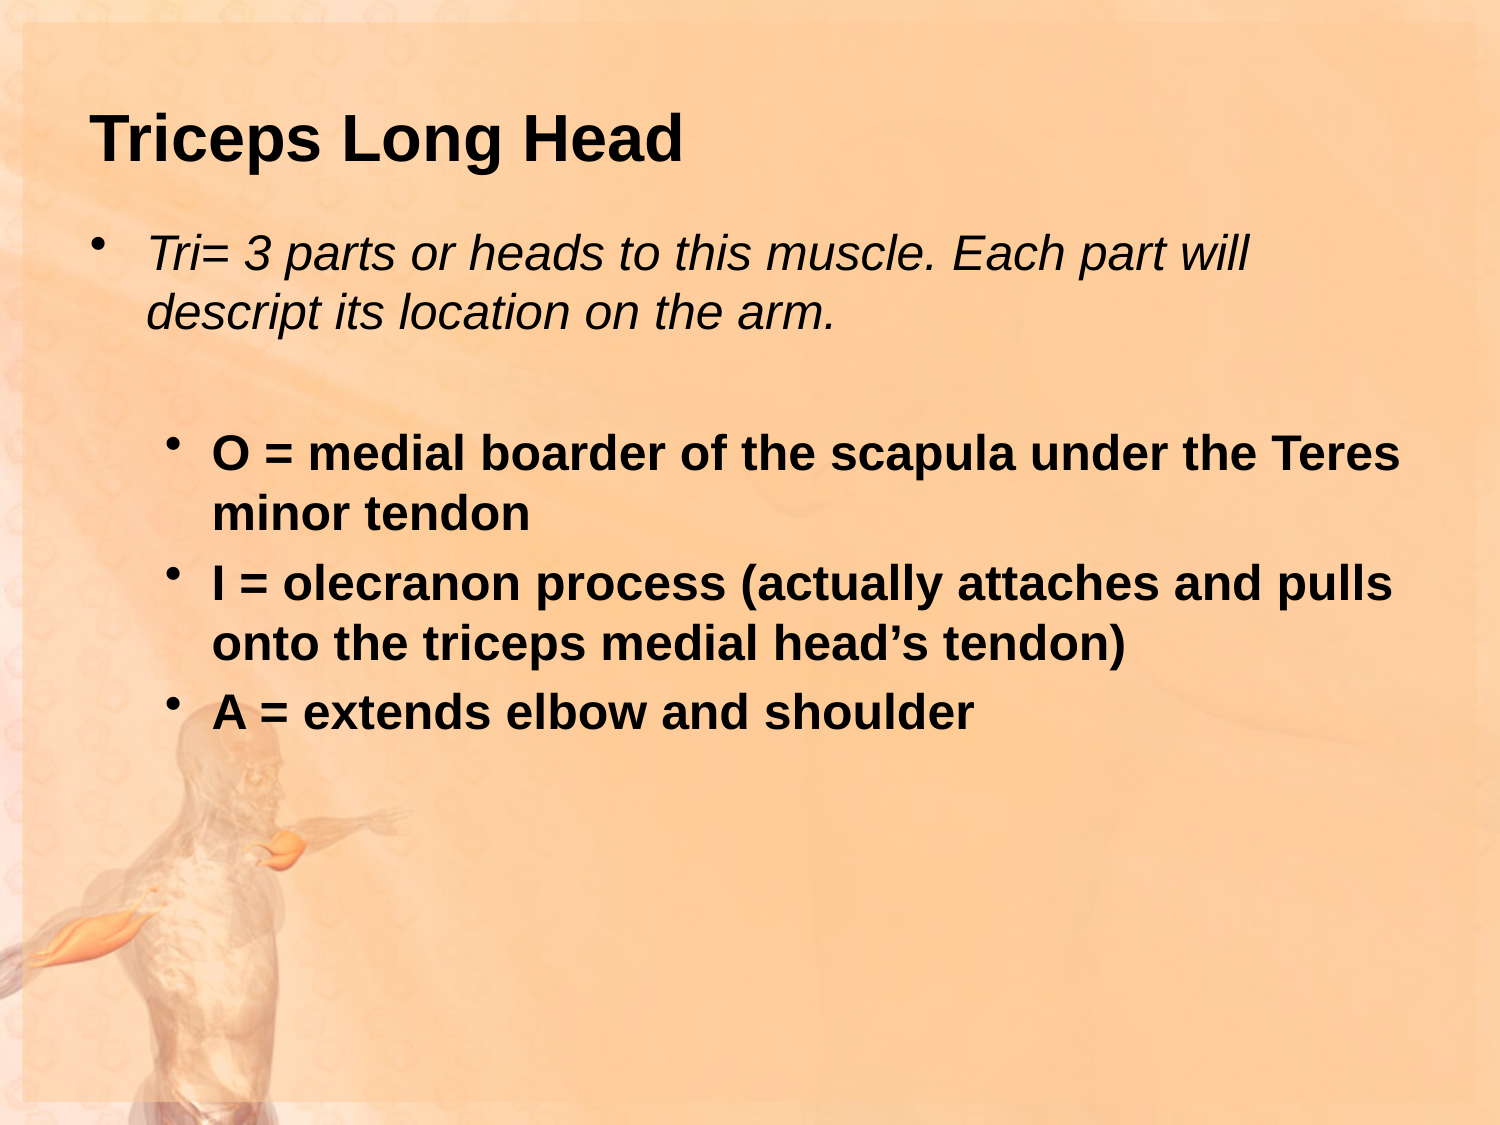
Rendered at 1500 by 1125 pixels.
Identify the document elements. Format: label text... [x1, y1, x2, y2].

picture [0, 0, 1500, 1125]
title Triceps Long Head [74, 45, 1425, 182]
list Tri= 3 parts or heads to this muscle. Each part will descript its location on the arm. O = medial boarder of the scapula under the Teres minor tendon I = olecranon process (actually attaches and pulls onto the triceps medial head’s tendon) A = extends elbow and shoulder [74, 212, 1425, 955]
